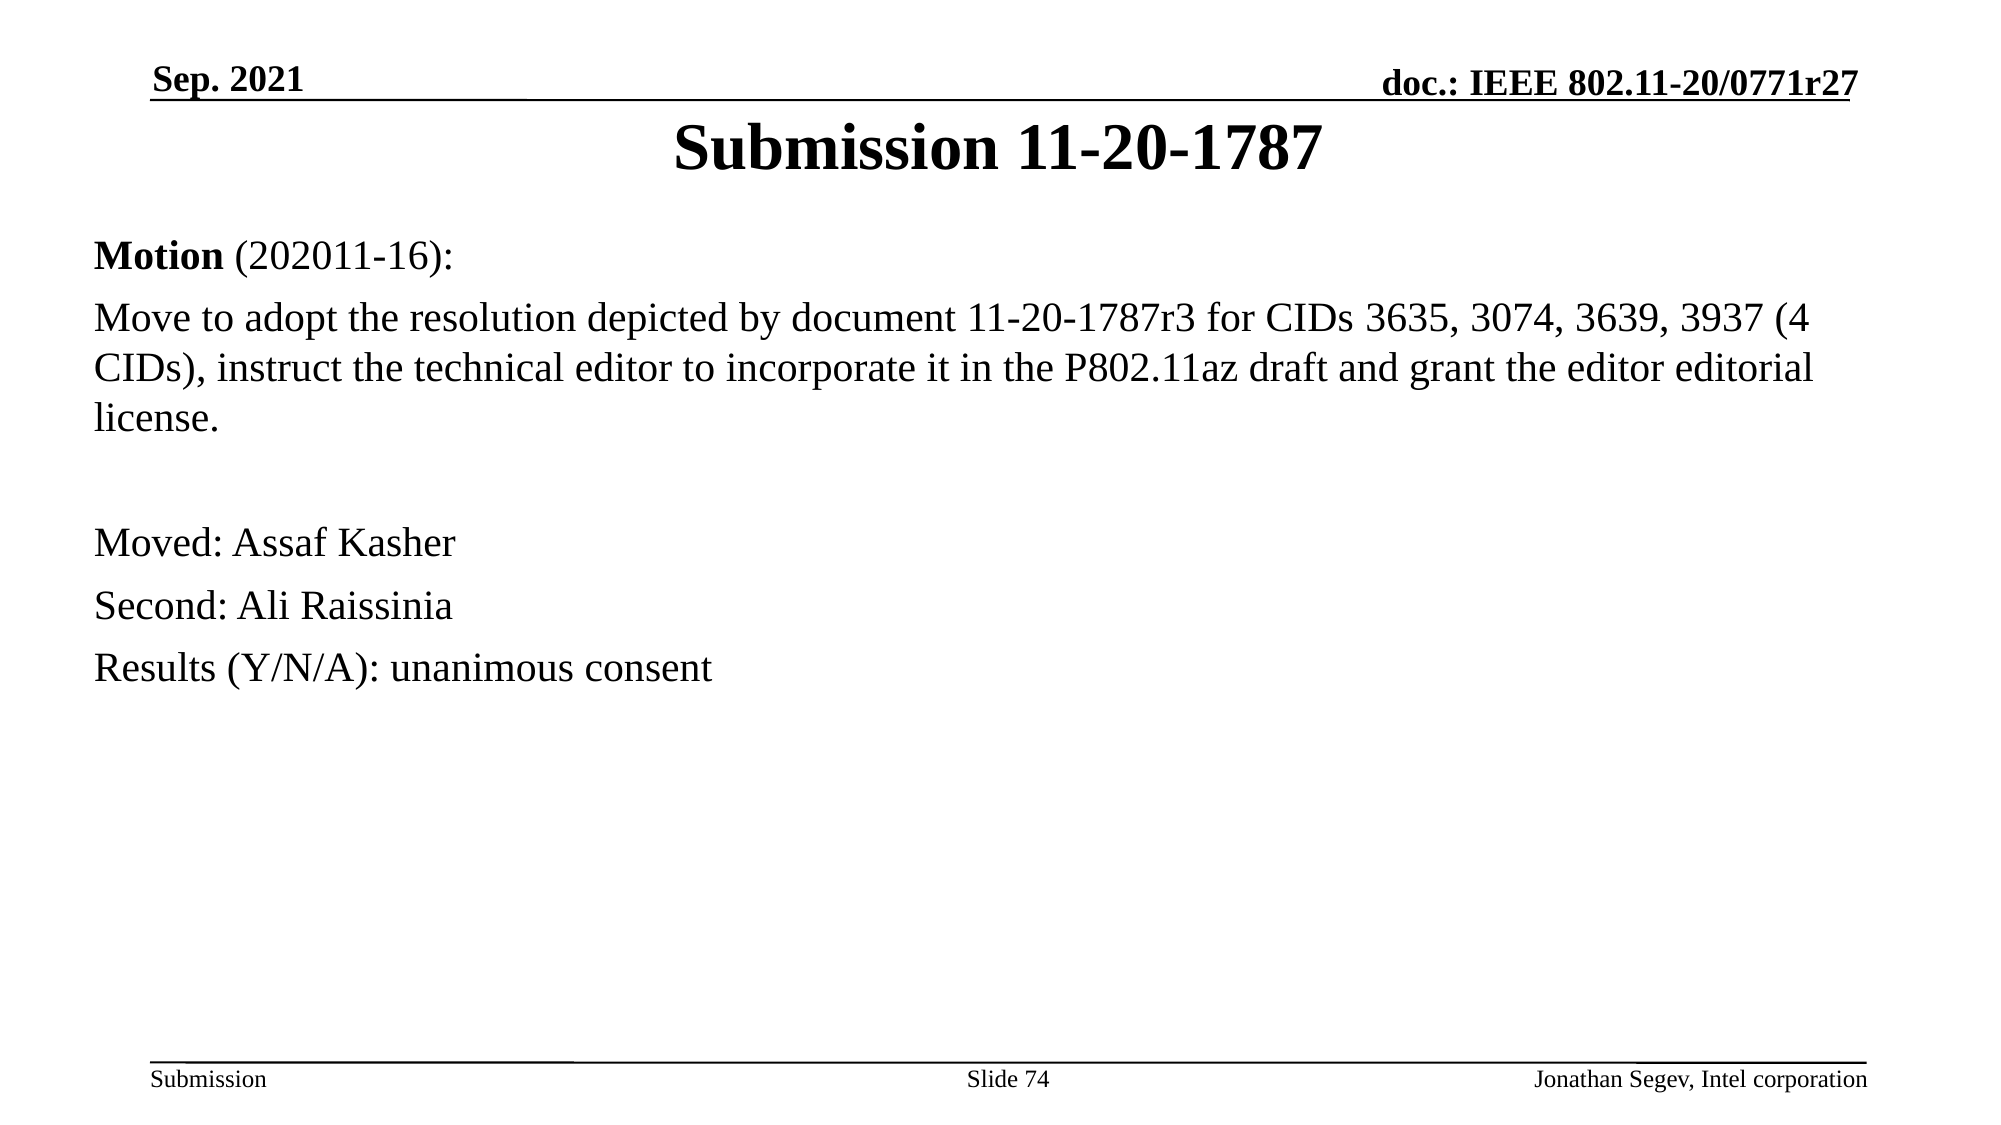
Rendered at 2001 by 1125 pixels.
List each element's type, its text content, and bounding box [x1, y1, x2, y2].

slide_number Slide 74 [950, 1061, 1067, 1123]
list Motion (202011-16): Move to adopt the resolution depicted by document 11-20-1787r3 for CIDs 3635, 3074, 3639, 3937 (4 CIDs), instruct the technical editor to incorporate it in the P802.11az draft and grant the editor editorial license. Moved: Assaf Kasher Second: Ali Raissinia Results (Y/N/A): unanimous consent [78, 219, 1922, 1000]
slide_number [152, 54, 563, 100]
footer Jonathan Segev, Intel corporation [1171, 1061, 1869, 1093]
title Submission 11-20-1787 [149, 112, 1850, 173]
